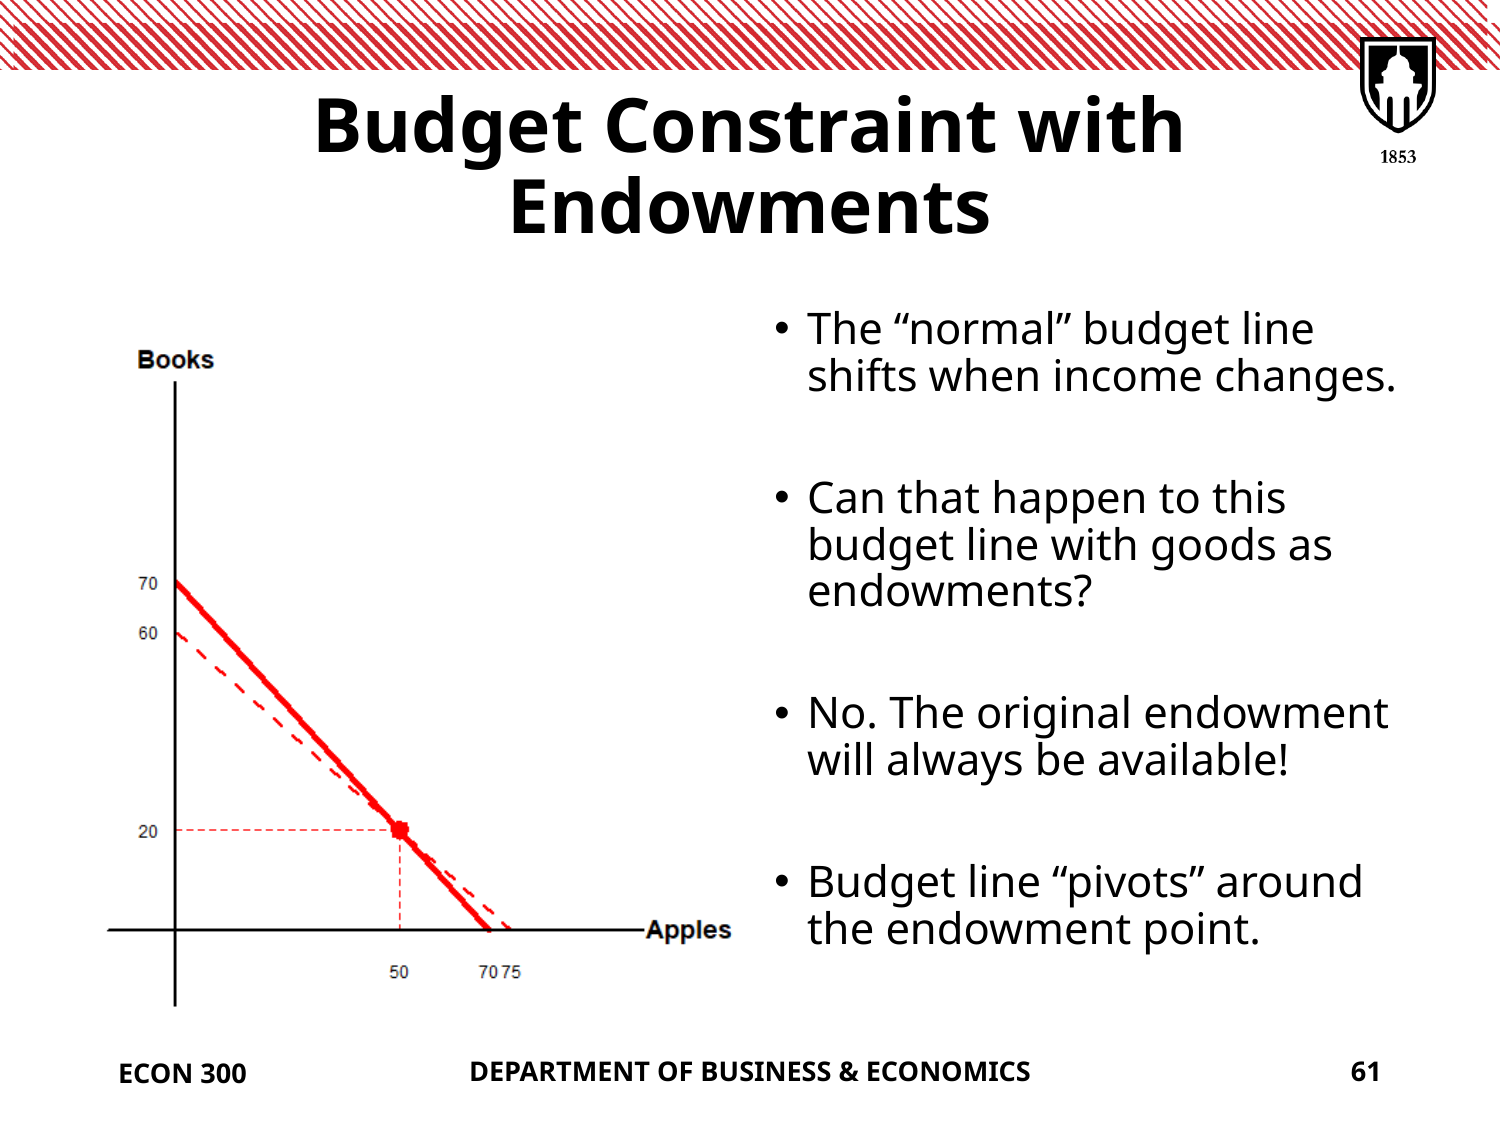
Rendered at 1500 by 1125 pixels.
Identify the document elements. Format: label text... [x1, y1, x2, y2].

picture [103, 302, 741, 1011]
footer DEPARTMENT OF BUSINESS & ECONOMICS [277, 1042, 1059, 1103]
title Budget Constraint with Endowments [103, 59, 1397, 278]
picture [0, 0, 1500, 163]
slide_number 61 [1059, 1042, 1397, 1103]
slide_number ECON 300 [103, 1042, 277, 1103]
list The “normal” budget line shifts when income changes. Can that happen to this budget line with goods as endowments? No. The original endowment will always be available! Budget line “pivots” around the endowment point. [759, 299, 1418, 1014]
